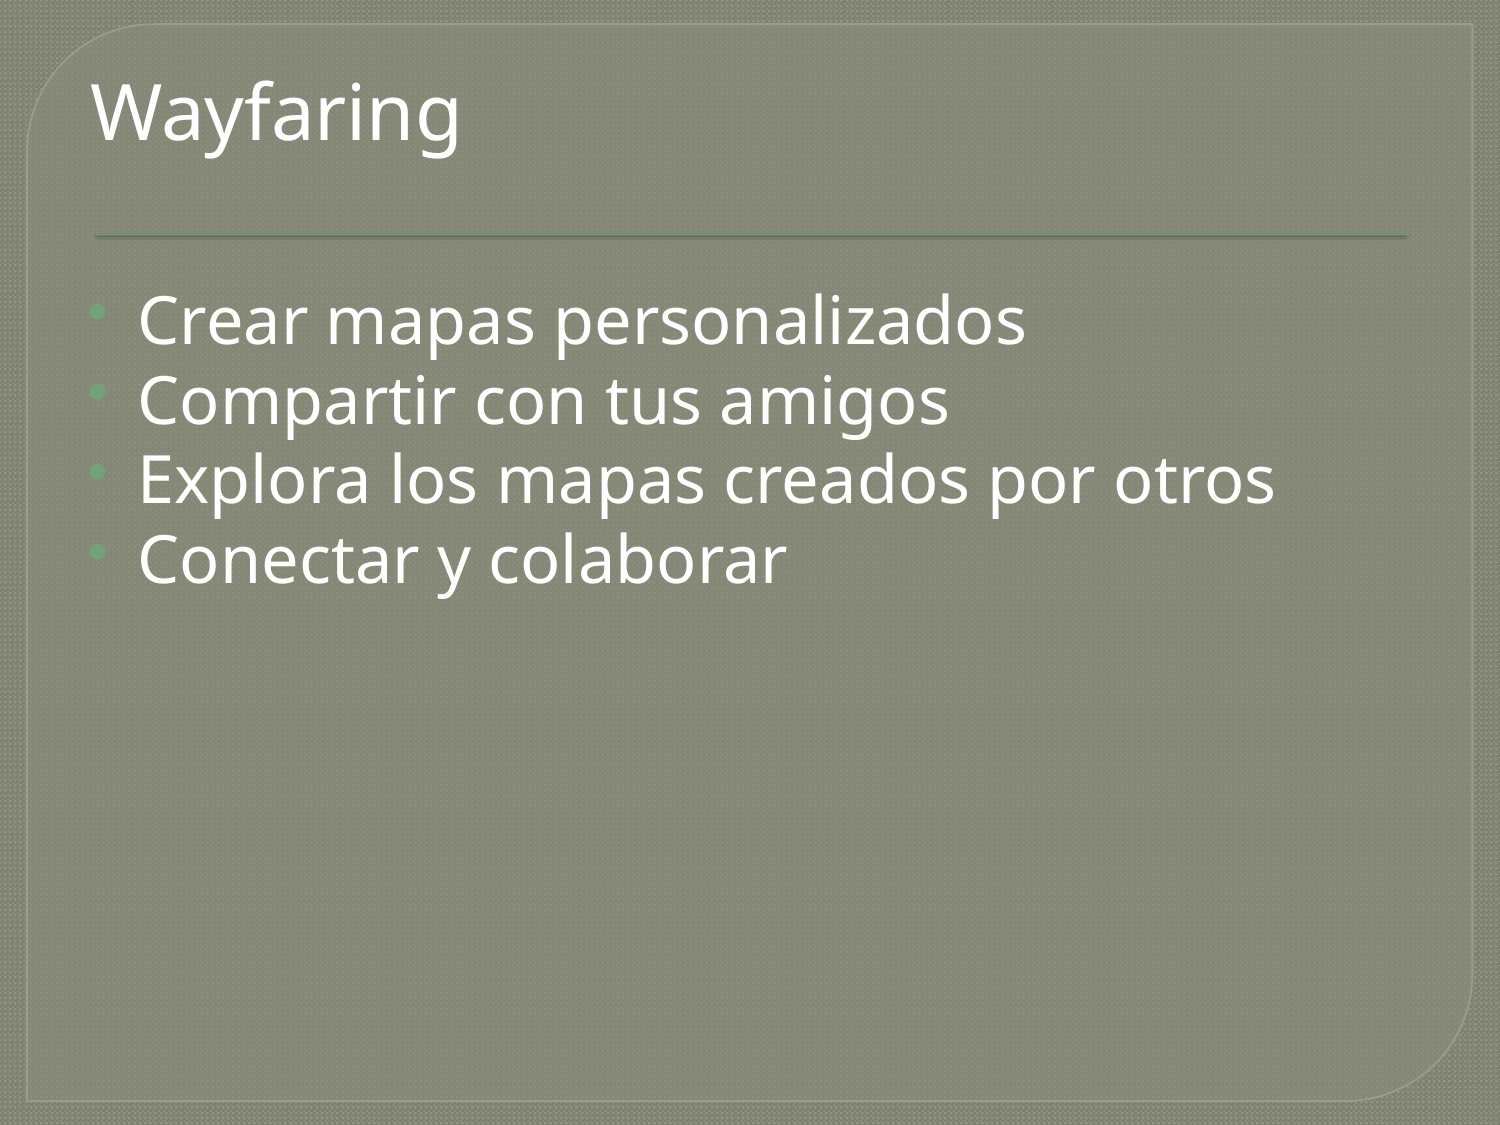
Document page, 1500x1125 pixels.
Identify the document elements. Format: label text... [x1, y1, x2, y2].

text_box Wayfaring [74, 45, 502, 173]
list Crear mapas personalizados Compartir con tus amigos Explora los mapas creados por otros Conectar y colaborar [75, 270, 1425, 1013]
